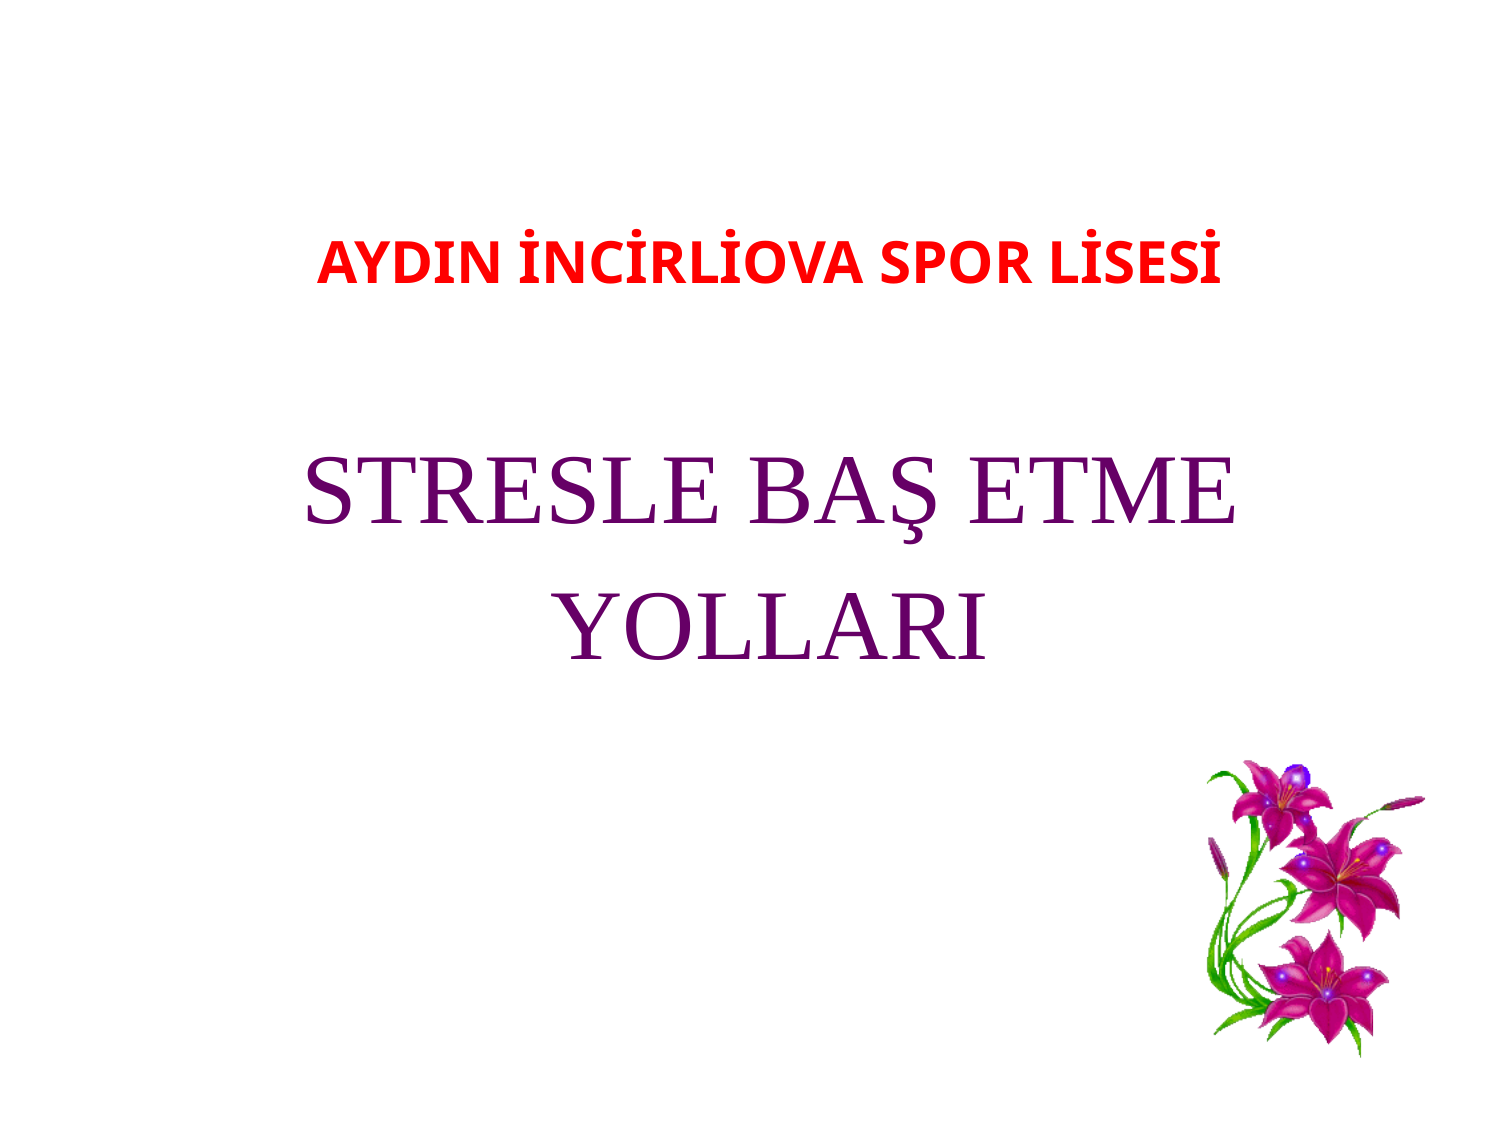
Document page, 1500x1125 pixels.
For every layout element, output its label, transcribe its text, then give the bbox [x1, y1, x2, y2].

text_box AYDIN İNCİRLİOVA SPOR LİSESİ STRESLE BAŞ ETME YOLLARI [207, 208, 1258, 594]
picture [1151, 739, 1432, 1078]
